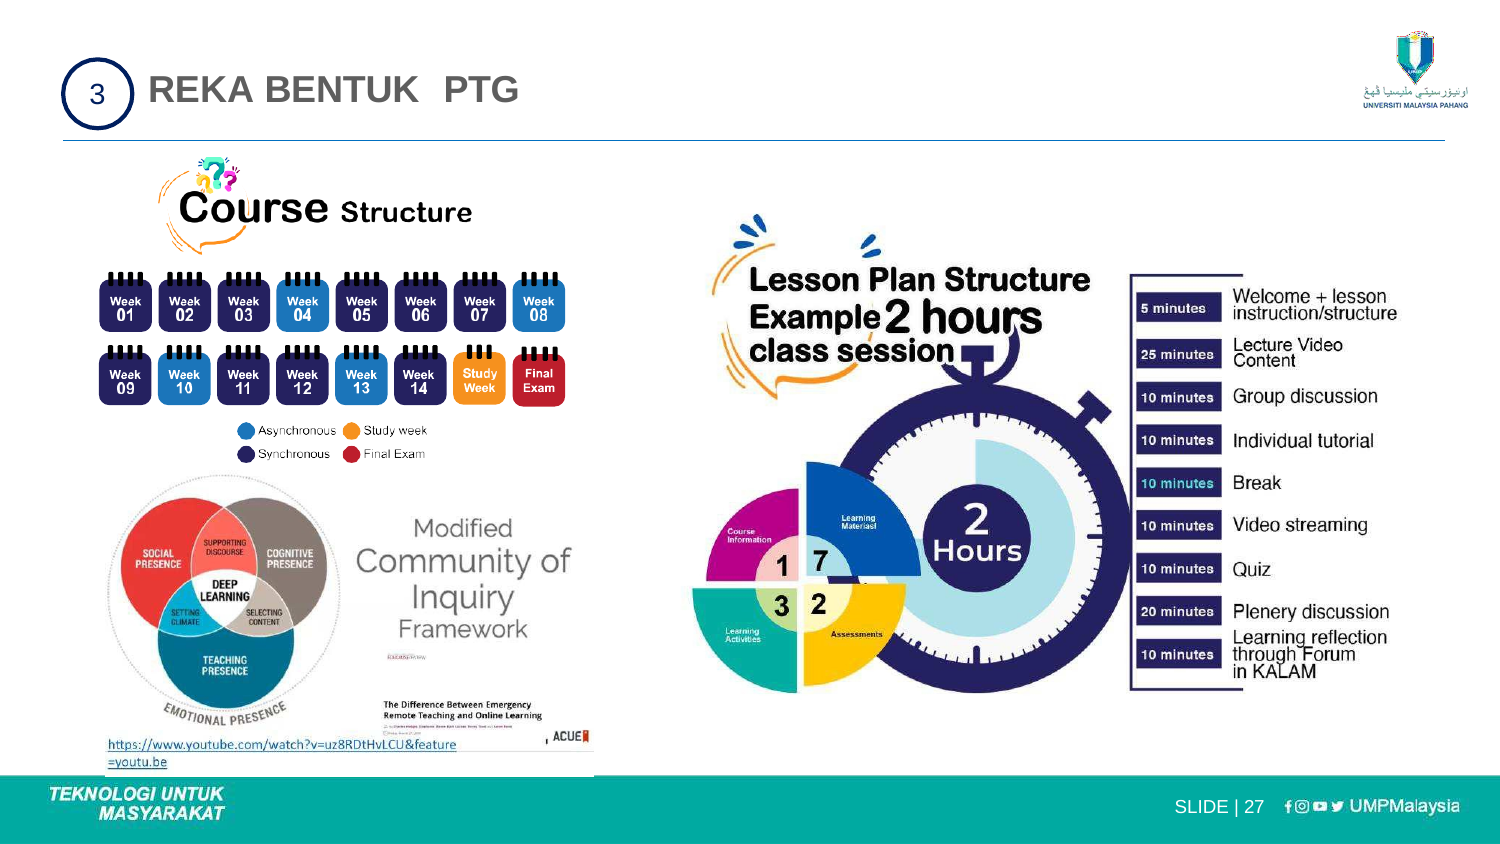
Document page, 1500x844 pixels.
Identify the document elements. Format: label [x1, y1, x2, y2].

text_box [98, 344, 566, 407]
text_box [60, 56, 135, 131]
text_box [99, 271, 566, 333]
picture [0, 30, 1500, 844]
text_box [105, 421, 594, 777]
